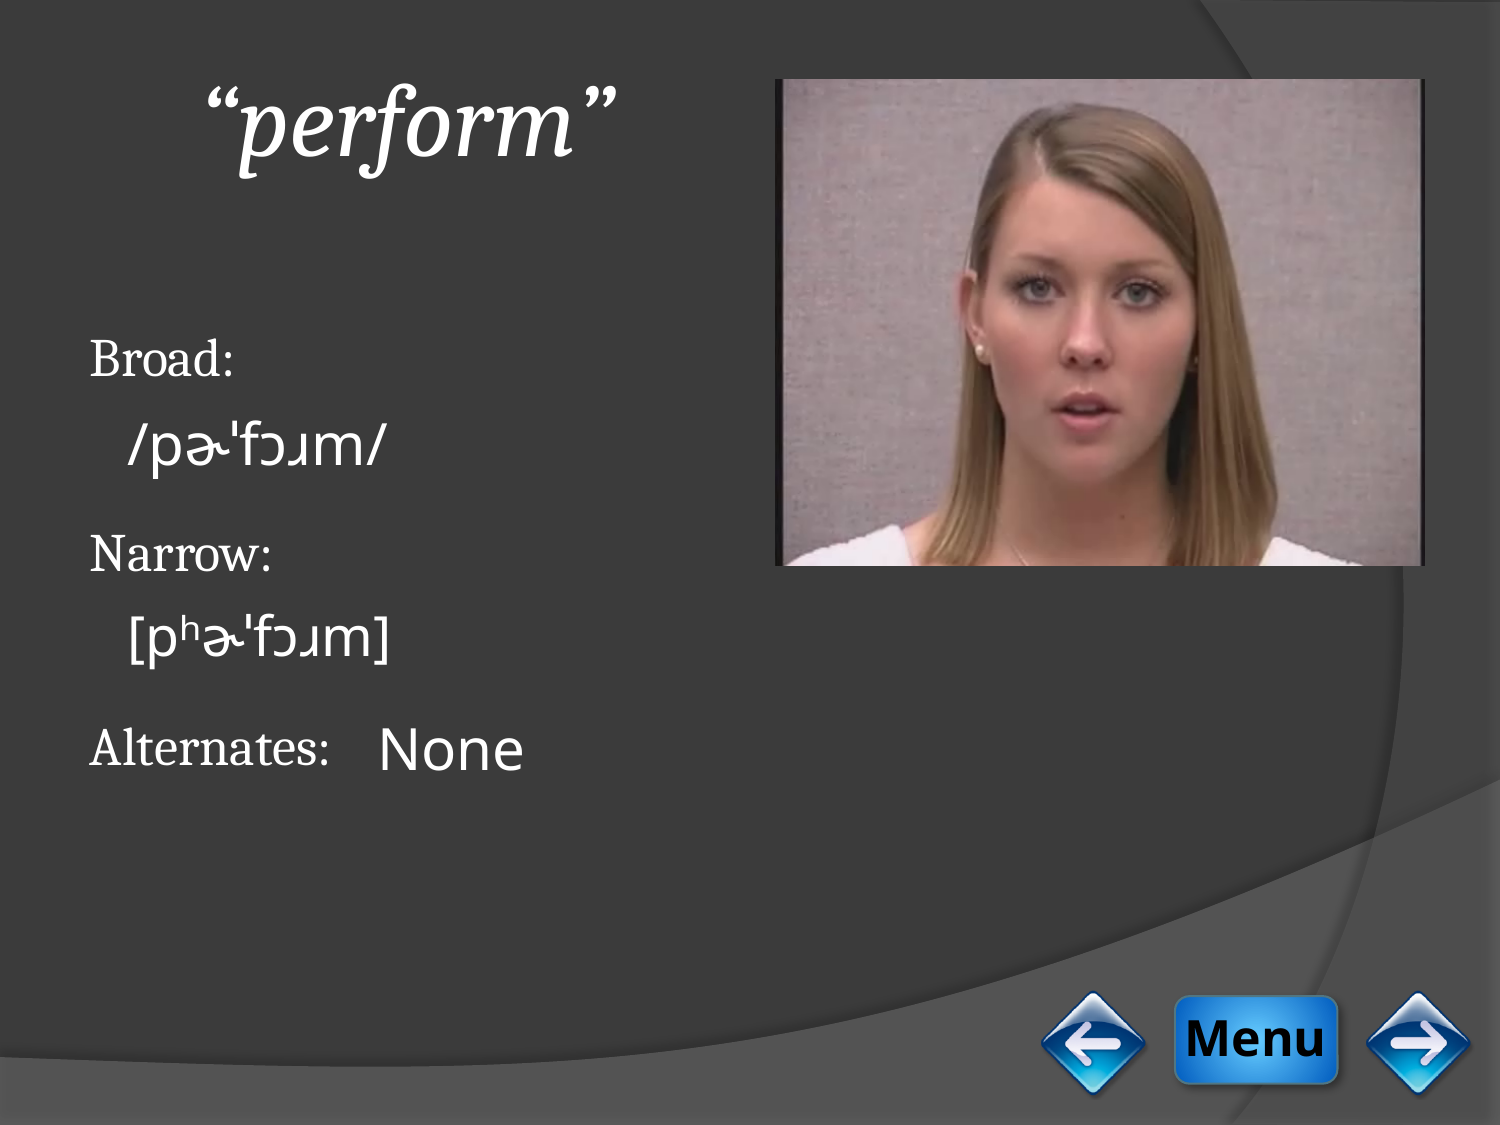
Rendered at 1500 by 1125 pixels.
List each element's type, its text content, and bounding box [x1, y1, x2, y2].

list /pɚˈfɔɹm/ [112, 399, 763, 488]
picture [1037, 987, 1150, 1100]
list None [362, 704, 1013, 793]
picture [1362, 987, 1475, 1100]
title “perform” [75, 44, 763, 236]
list [pʰɚˈfɔɹm] [112, 593, 763, 675]
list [774, 78, 1426, 567]
